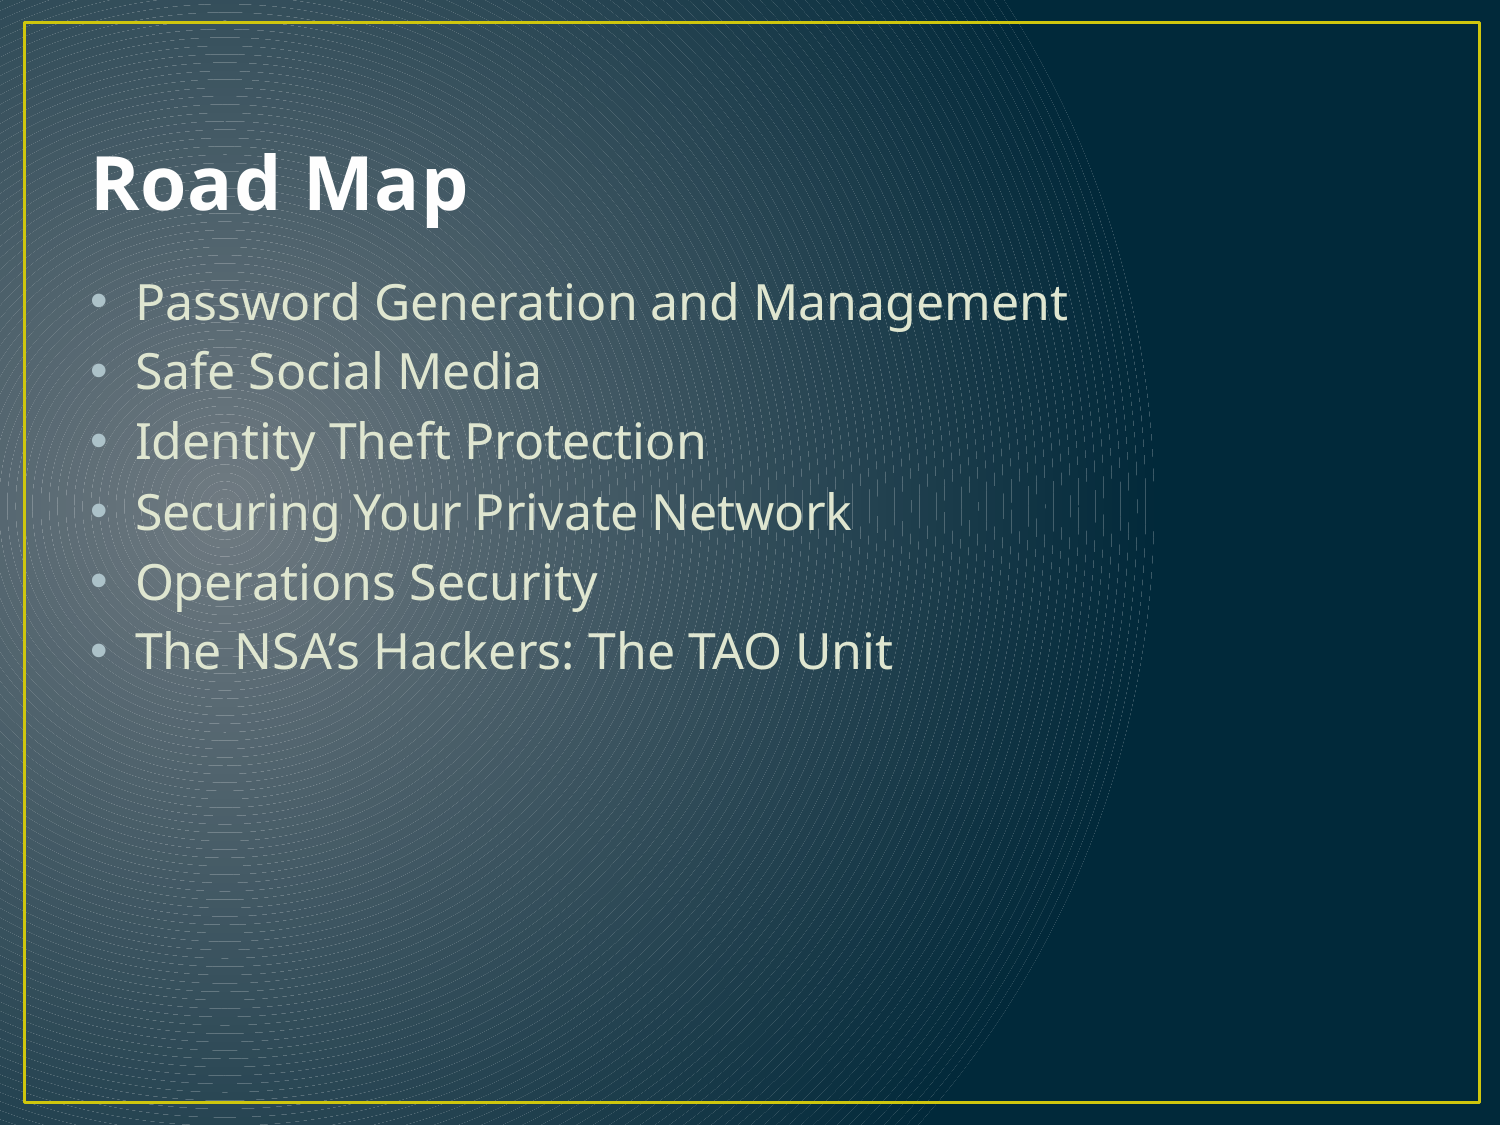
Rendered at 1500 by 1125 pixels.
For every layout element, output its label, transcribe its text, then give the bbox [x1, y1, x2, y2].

list Password Generation and Management Safe Social Media Identity Theft Protection Securing Your Private Network Operations Security The NSA’s Hackers: The TAO Unit [75, 262, 1425, 1005]
title Road Map [75, 45, 1425, 233]
